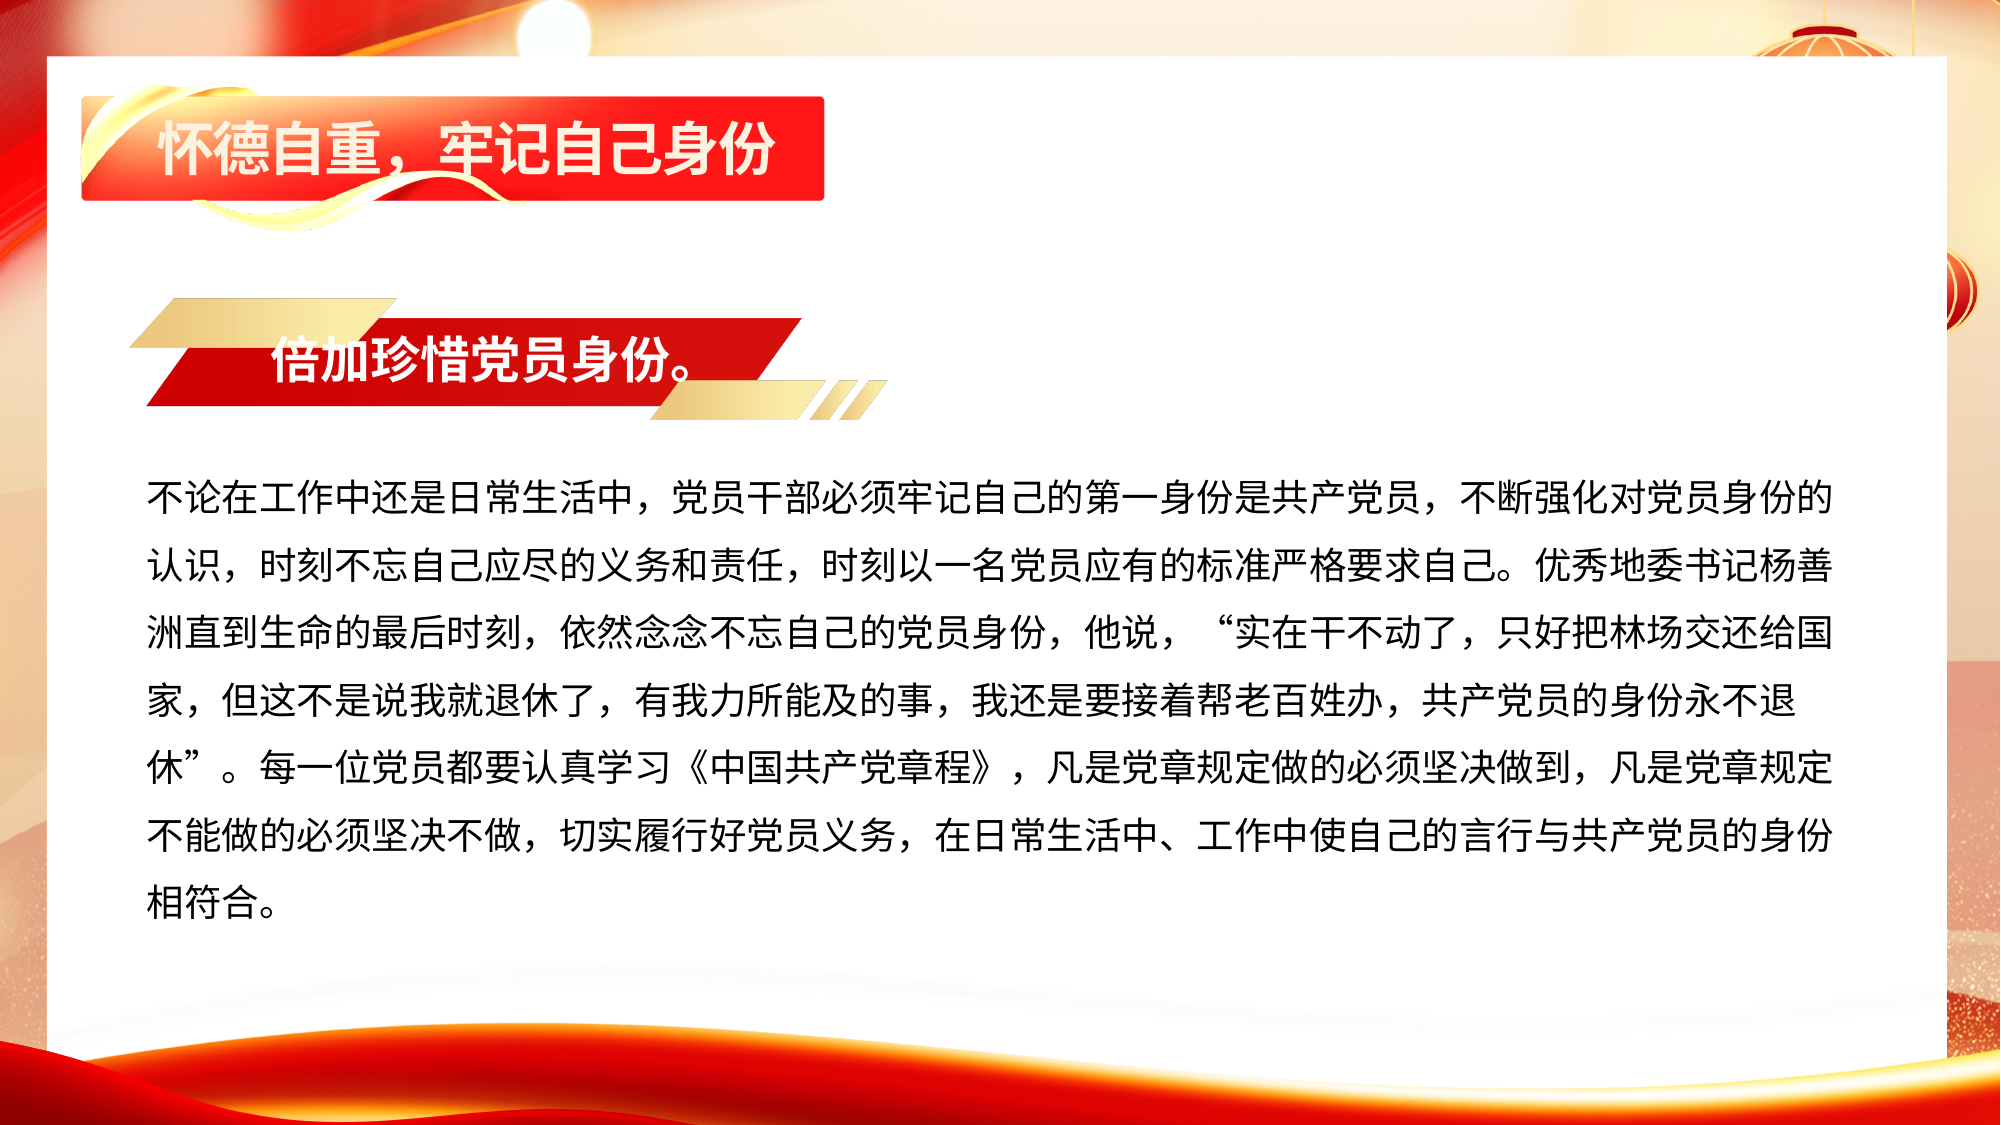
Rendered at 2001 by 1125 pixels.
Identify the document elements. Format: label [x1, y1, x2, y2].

text_box [120, 110, 1873, 937]
text_box [68, 77, 838, 237]
picture [0, 0, 2000, 1125]
